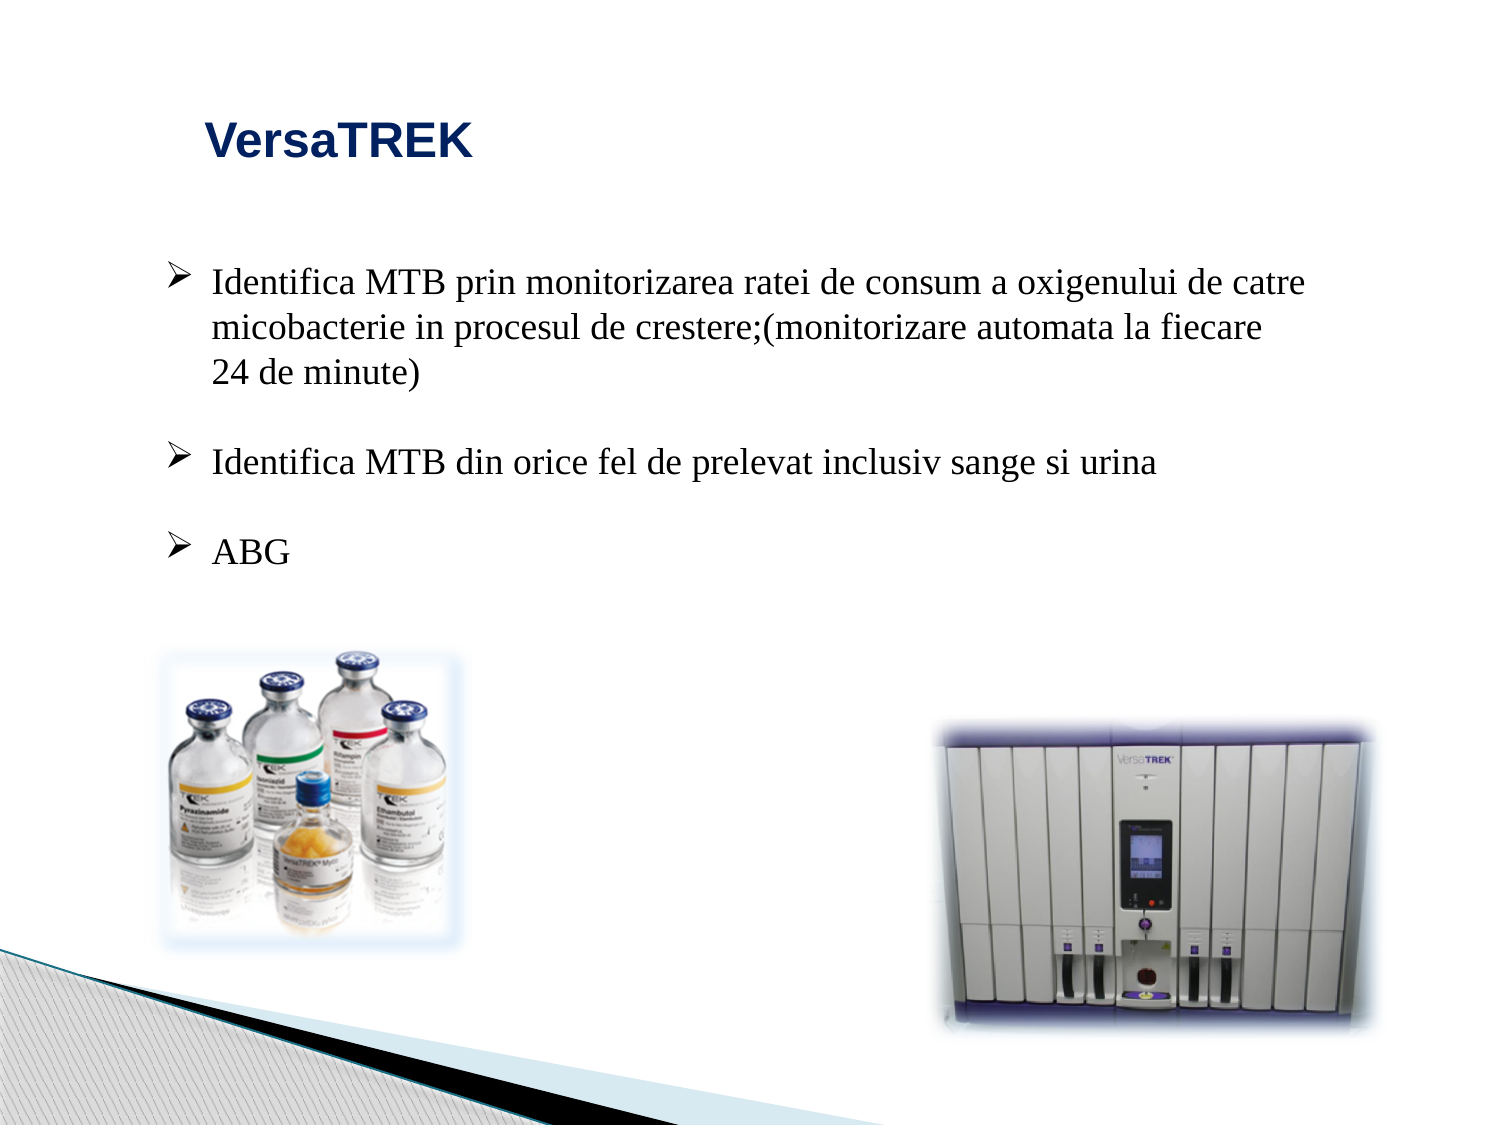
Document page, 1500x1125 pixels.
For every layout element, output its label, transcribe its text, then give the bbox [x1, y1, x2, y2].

picture [143, 637, 477, 965]
picture [924, 712, 1385, 1042]
text_box VersaTREK [189, 99, 489, 175]
text_box Identifica MTB prin monitorizarea ratei de consum a oxigenului de catre micobacterie in procesul de crestere;(monitorizare automata la fiecare 24 de minute) Identifica MTB din orice fel de prelevat inclusiv sange si urina ABG [150, 249, 1325, 625]
